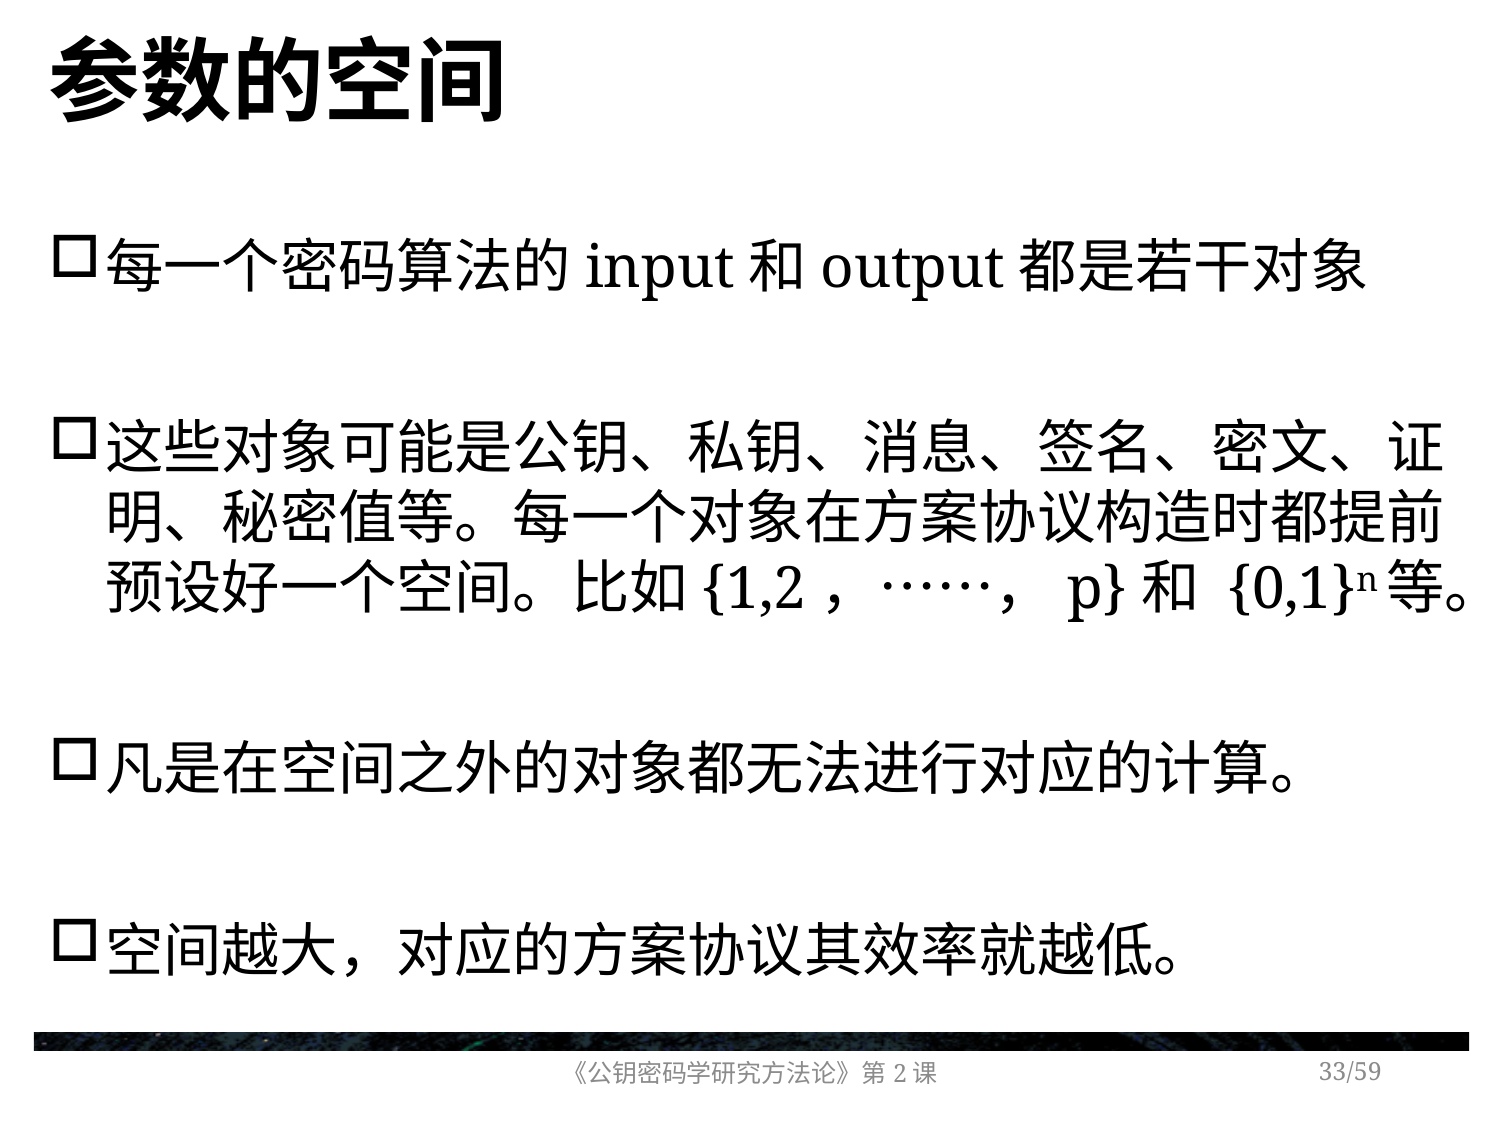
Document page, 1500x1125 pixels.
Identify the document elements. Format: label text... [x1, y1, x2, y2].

footer 《公钥密码学研究方法论》第2课 [496, 1042, 1004, 1103]
list 每一个密码算法的input和output都是若干对象 这些对象可能是公钥、私钥、消息、签名、密文、证明、秘密值等。每一个对象在方案协议构造时都提前预设好一个空间。比如{1,2，……，p}和 {0,1}n等。 凡是在空间之外的对象都无法进行对应的计算。 空间越大，对应的方案协议其效率就越低。 [33, 221, 1470, 1057]
title 参数的空间 [33, 27, 1470, 166]
slide_number /59 [1059, 1042, 1397, 1103]
